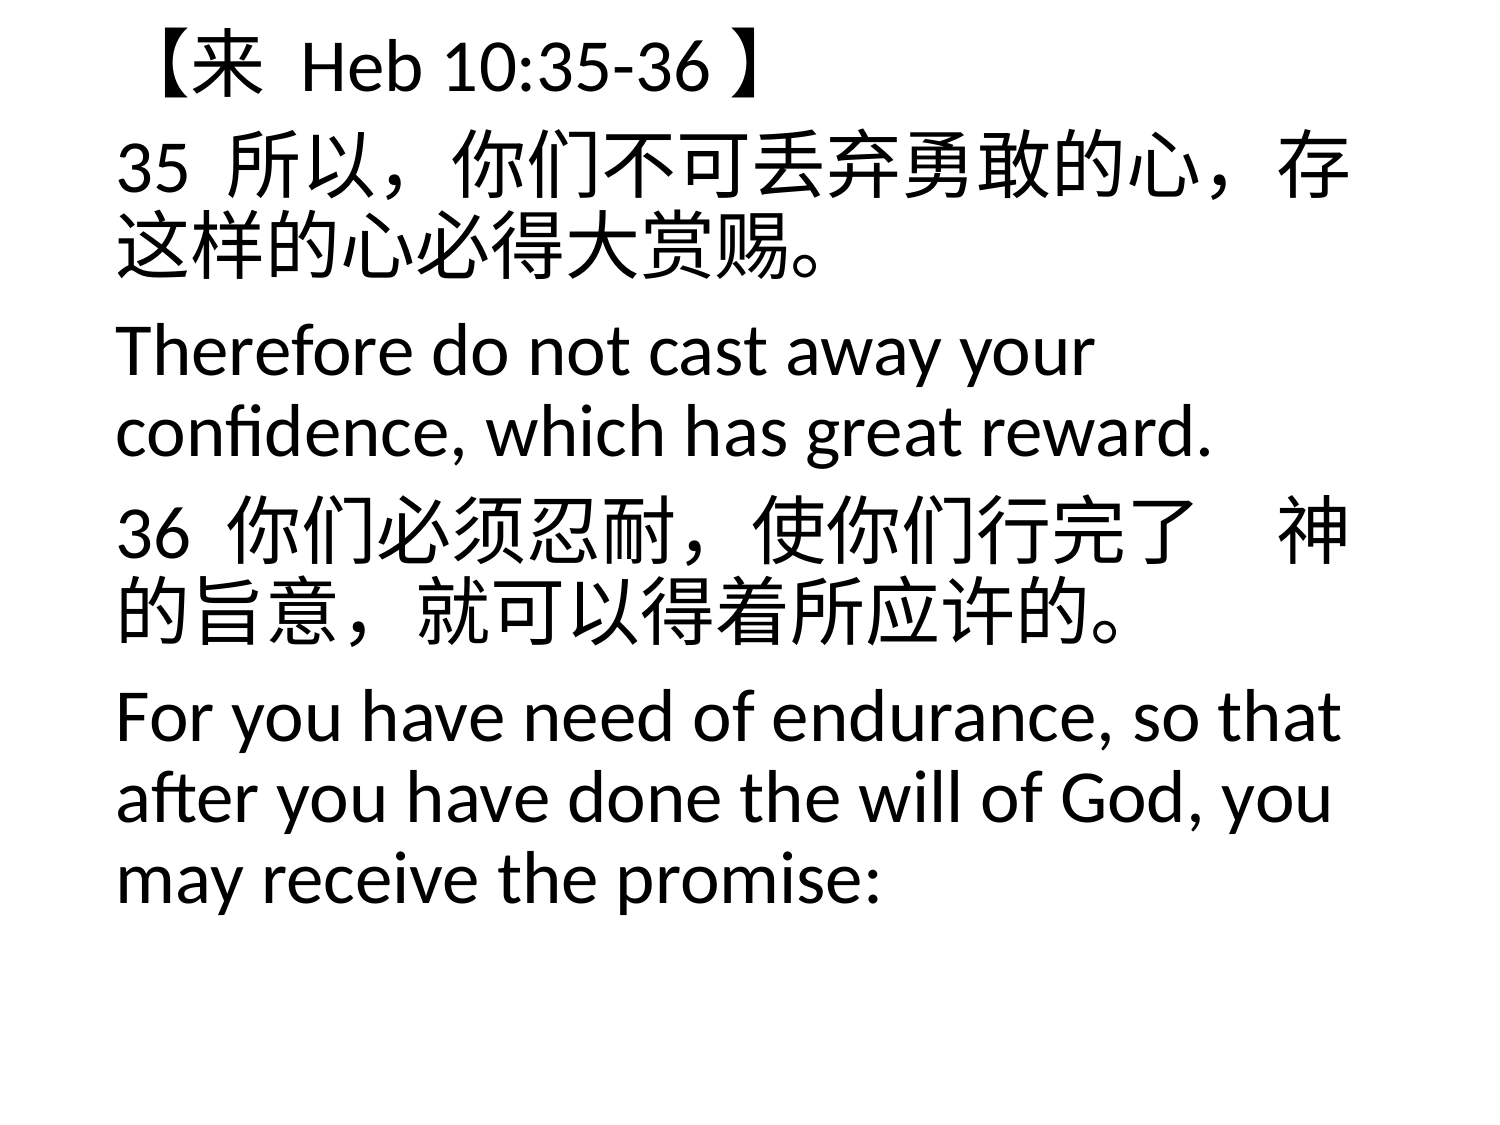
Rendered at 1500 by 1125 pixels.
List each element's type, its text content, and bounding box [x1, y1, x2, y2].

subtitle 【来 Heb 10:35-36】 35 所以，你们不可丢弃勇敢的心，存这样的心必得大赏赐。 Therefore do not cast away your confidence, which has great reward. 36 你们必须忍耐，使你们行完了 神的旨意，就可以得着所应许的。 For you have need of endurance, so that after you have done the will of God, you may receive the promise: [100, 18, 1405, 1125]
